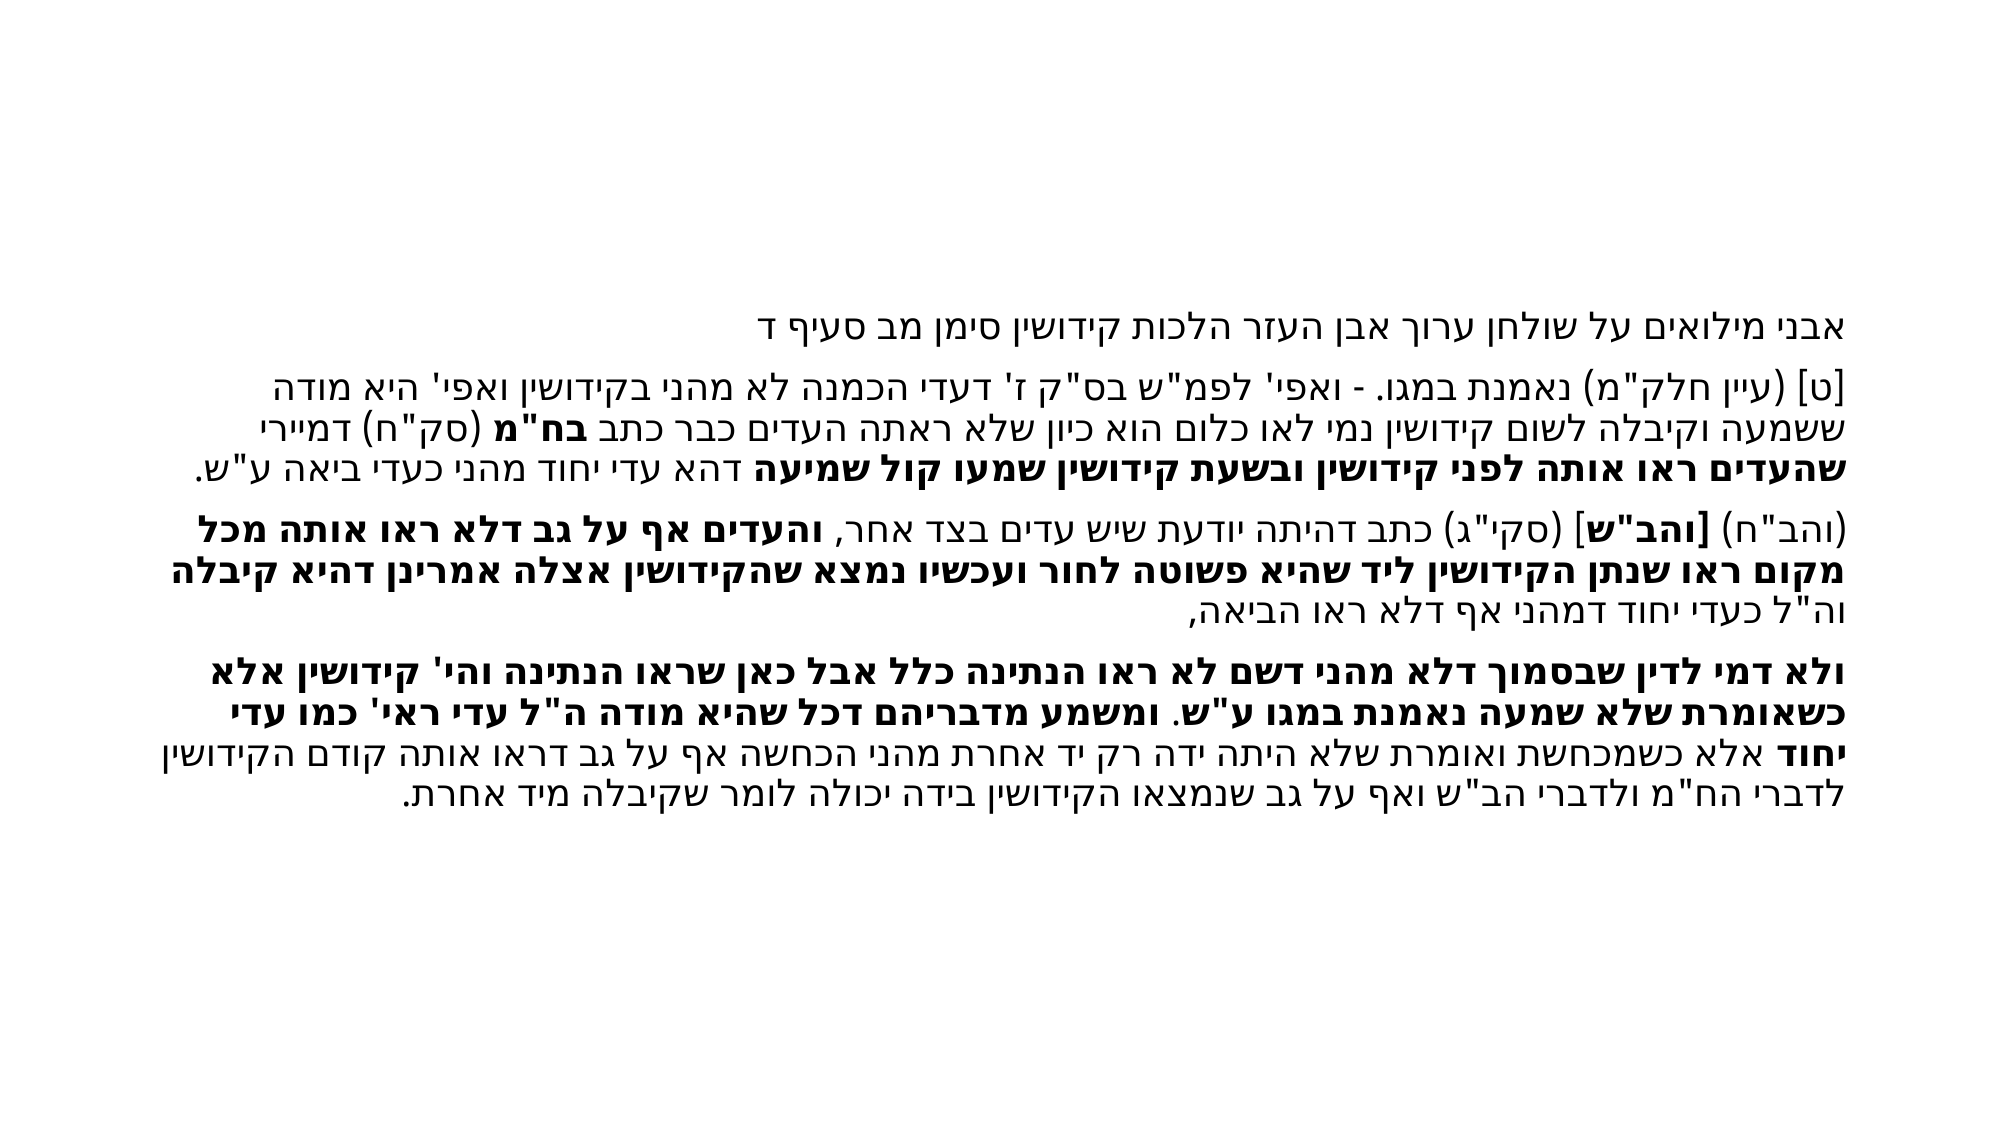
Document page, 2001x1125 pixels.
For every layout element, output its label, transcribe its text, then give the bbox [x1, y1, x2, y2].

list אבני מילואים על שולחן ערוך אבן העזר הלכות קידושין סימן מב סעיף ד [ט] (עיין חלק"מ) נאמנת במגו. - ואפי' לפמ"ש בס"ק ז' דעדי הכמנה לא מהני בקידושין ואפי' היא מודה ששמעה וקיבלה לשום קידושין נמי לאו כלום הוא כיון שלא ראתה העדים כבר כתב בח"מ (סק"ח) דמיירי שהעדים ראו אותה לפני קידושין ובשעת קידושין שמעו קול שמיעה דהא עדי יחוד מהני כעדי ביאה ע"ש. (והב"ח) [והב"ש] (סקי"ג) כתב דהיתה יודעת שיש עדים בצד אחר, והעדים אף על גב דלא ראו אותה מכל מקום ראו שנתן הקידושין ליד שהיא פשוטה לחור ועכשיו נמצא שהקידושין אצלה אמרינן דהיא קיבלה וה"ל כעדי יחוד דמהני אף דלא ראו הביאה, ולא דמי לדין שבסמוך דלא מהני דשם לא ראו הנתינה כלל אבל כאן שראו הנתינה והי' קידושין אלא כשאומרת שלא שמעה נאמנת במגו ע"ש. ומשמע מדבריהם דכל שהיא מודה ה"ל עדי ראי' כמו עדי יחוד אלא כשמכחשת ואומרת שלא היתה ידה רק יד אחרת מהני הכחשה אף על גב דראו אותה קודם הקידושין לדברי הח"מ ולדברי הב"ש ואף על גב שנמצאו הקידושין בידה יכולה לומר שקיבלה מיד אחרת. [137, 299, 1863, 1014]
